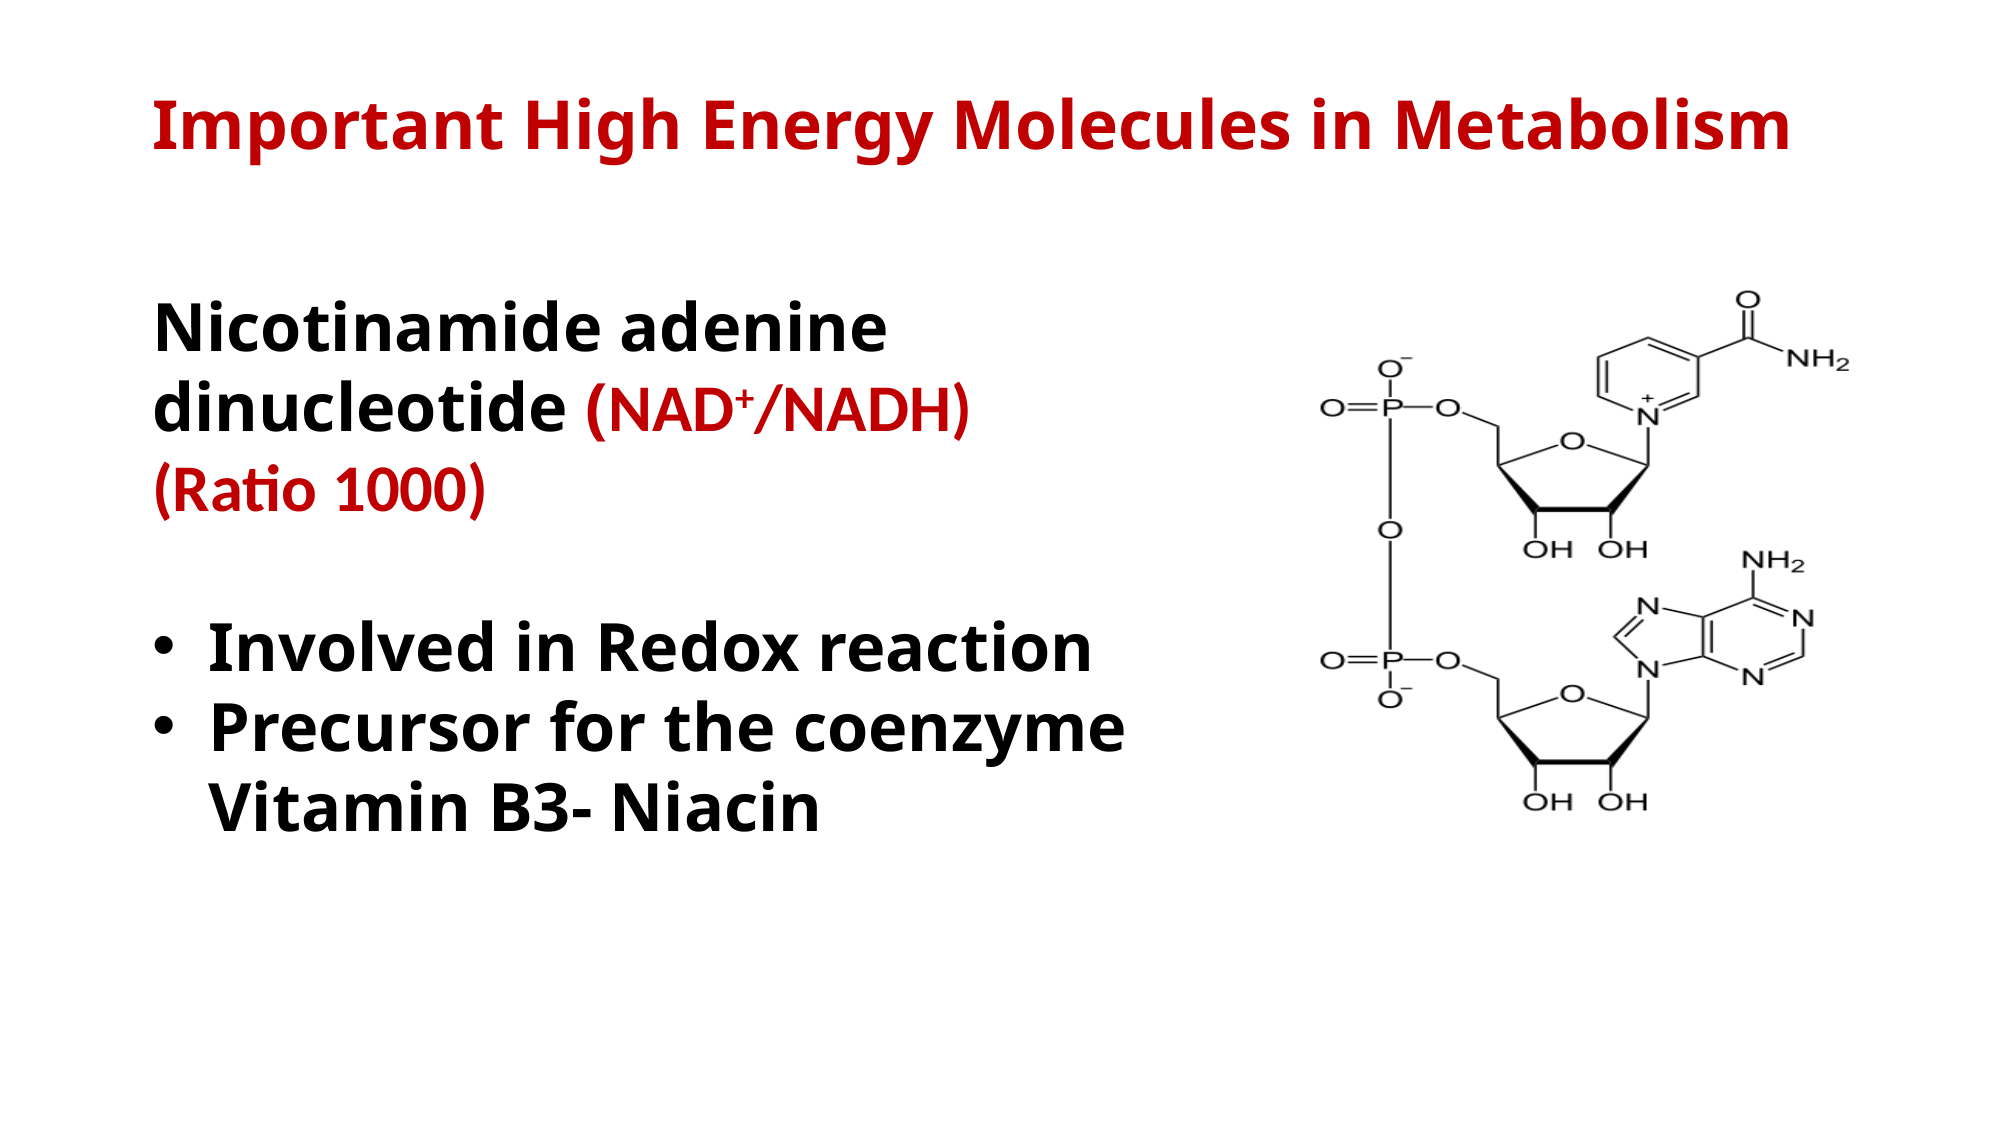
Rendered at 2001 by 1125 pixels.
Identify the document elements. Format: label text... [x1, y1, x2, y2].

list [1307, 277, 1863, 824]
title Important High Energy Molecules in Metabolism [137, 59, 1863, 278]
text_box Nicotinamide adenine dinucleotide (NAD+/NADH) (Ratio 1000) Involved in Redox reaction Precursor for the coenzyme Vitamin B3- Niacin [137, 277, 1160, 957]
